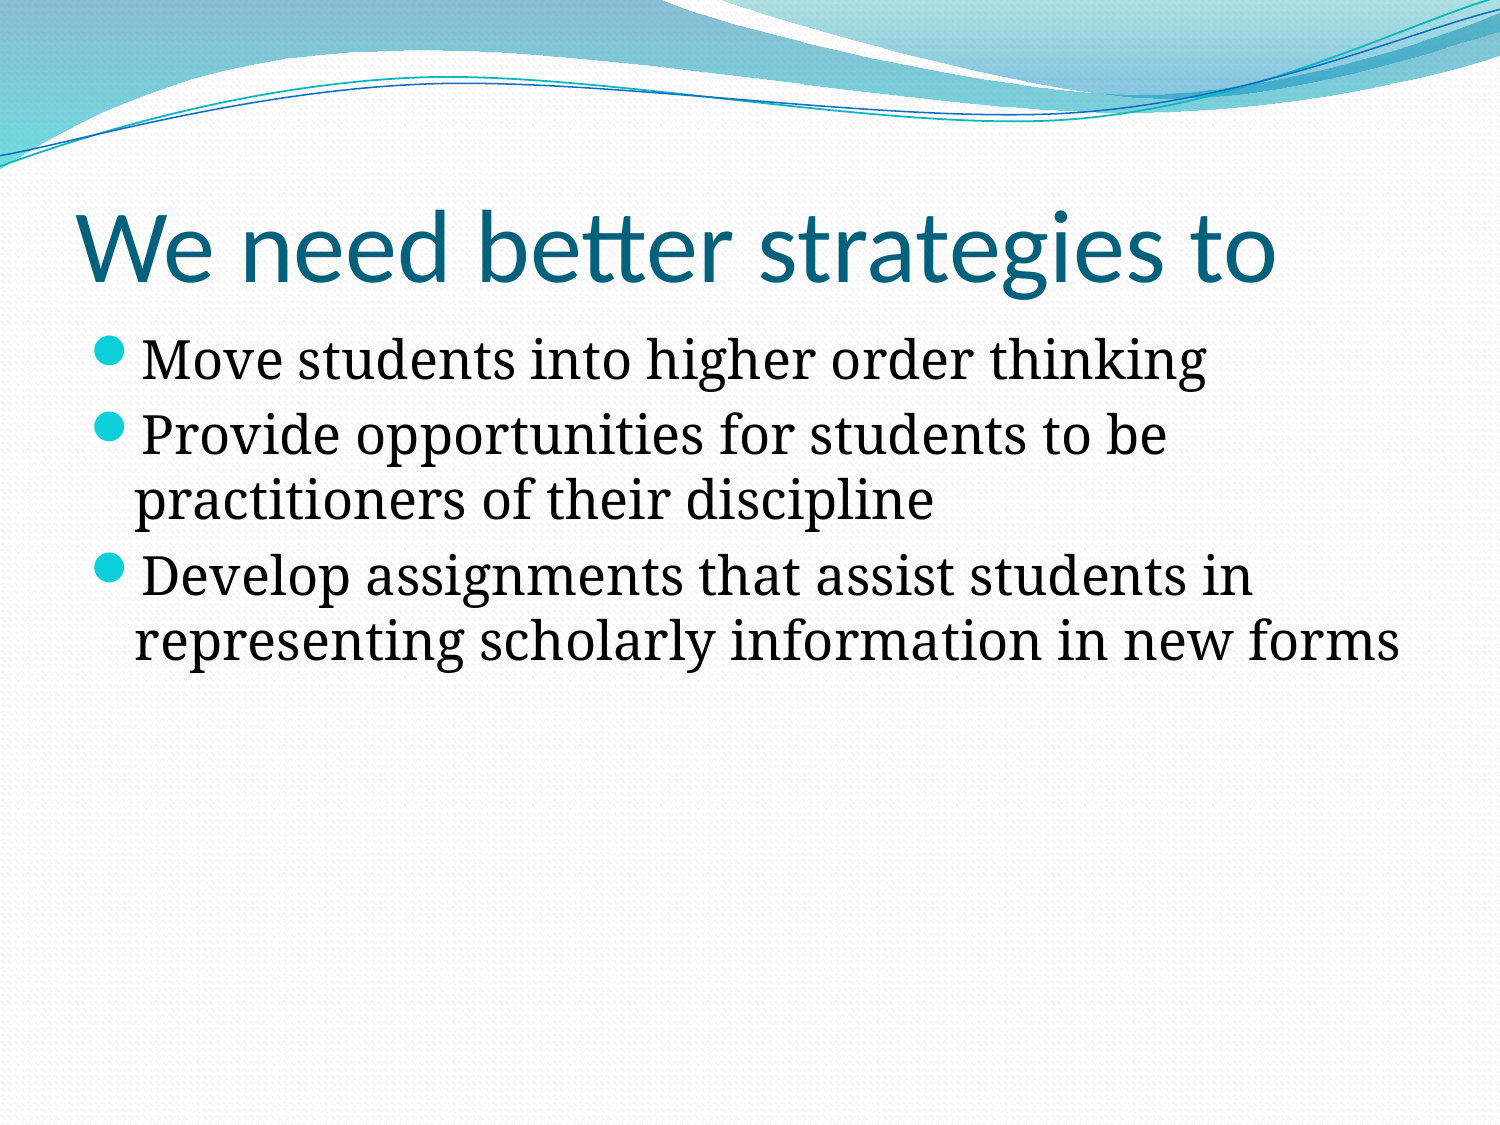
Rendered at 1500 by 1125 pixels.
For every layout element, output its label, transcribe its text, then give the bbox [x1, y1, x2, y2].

title We need better strategies to [74, 115, 1426, 304]
list Move students into higher order thinking Provide opportunities for students to be practitioners of their discipline Develop assignments that assist students in representing scholarly information in new forms [74, 317, 1426, 1038]
